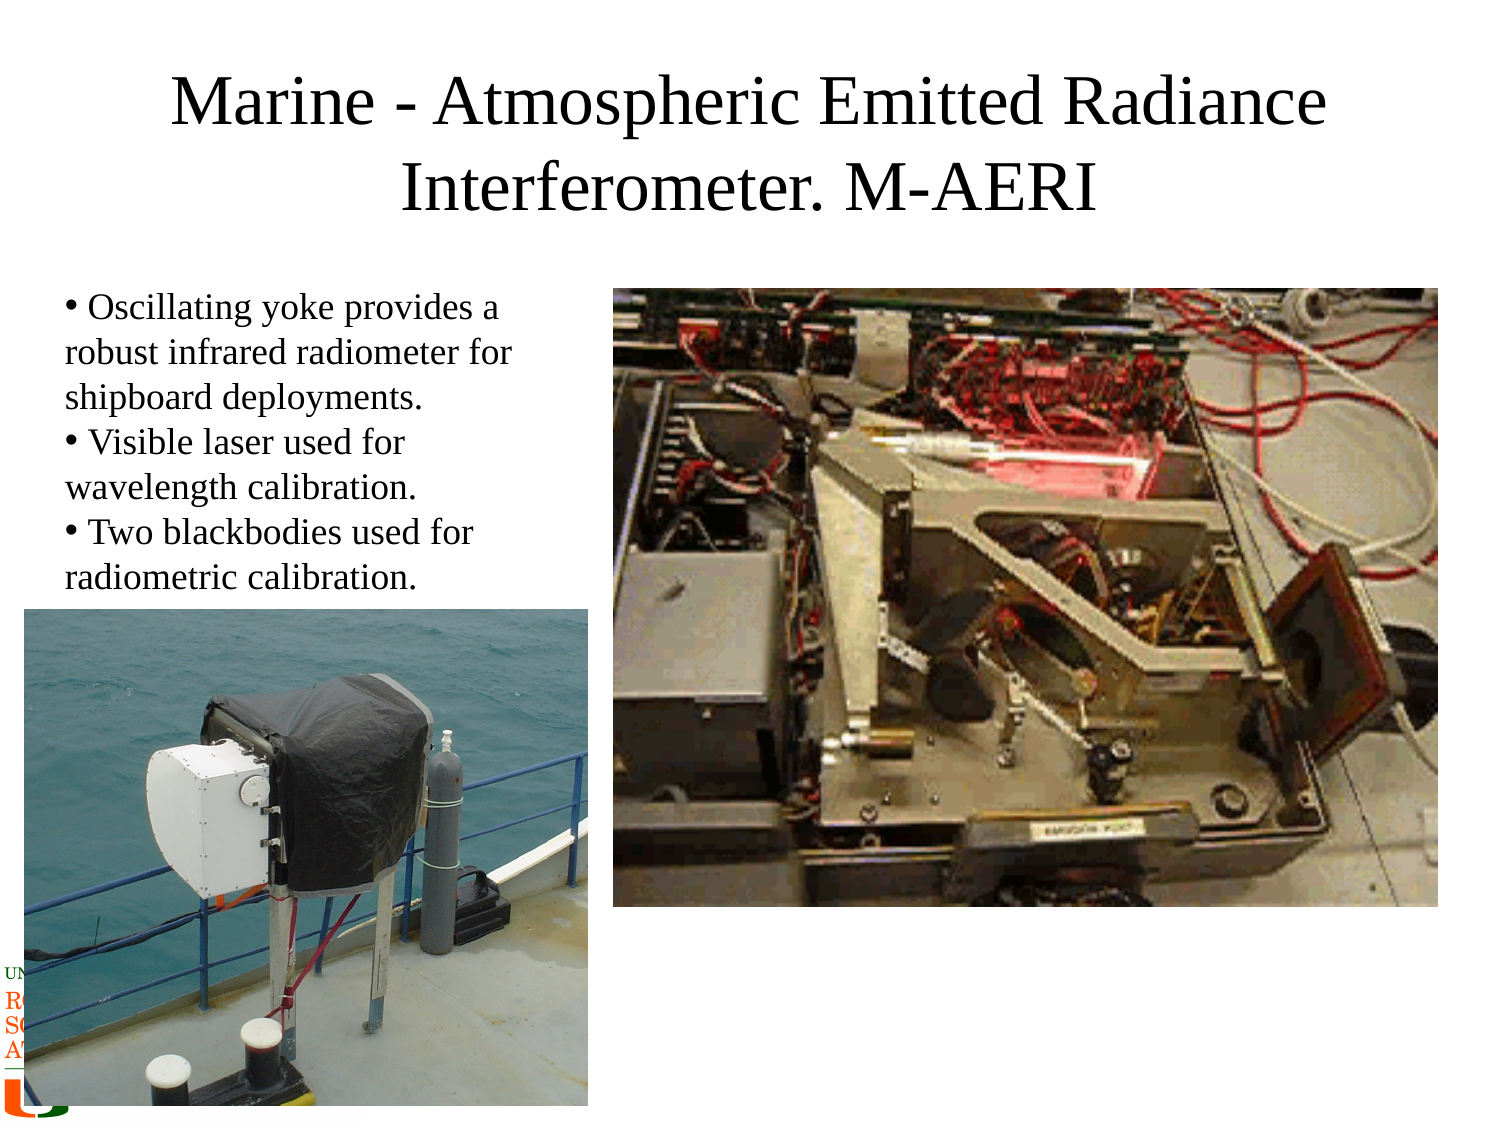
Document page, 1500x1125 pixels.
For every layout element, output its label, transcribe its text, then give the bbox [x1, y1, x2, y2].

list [612, 287, 1439, 908]
picture [0, 609, 588, 1125]
text_box Oscillating yoke provides a robust infrared radiometer for shipboard deployments. Visible laser used for wavelength calibration. Two blackbodies used for radiometric calibration. [49, 274, 575, 605]
title Marine - Atmospheric Emitted Radiance Interferometer. M-AERI [75, 45, 1425, 233]
